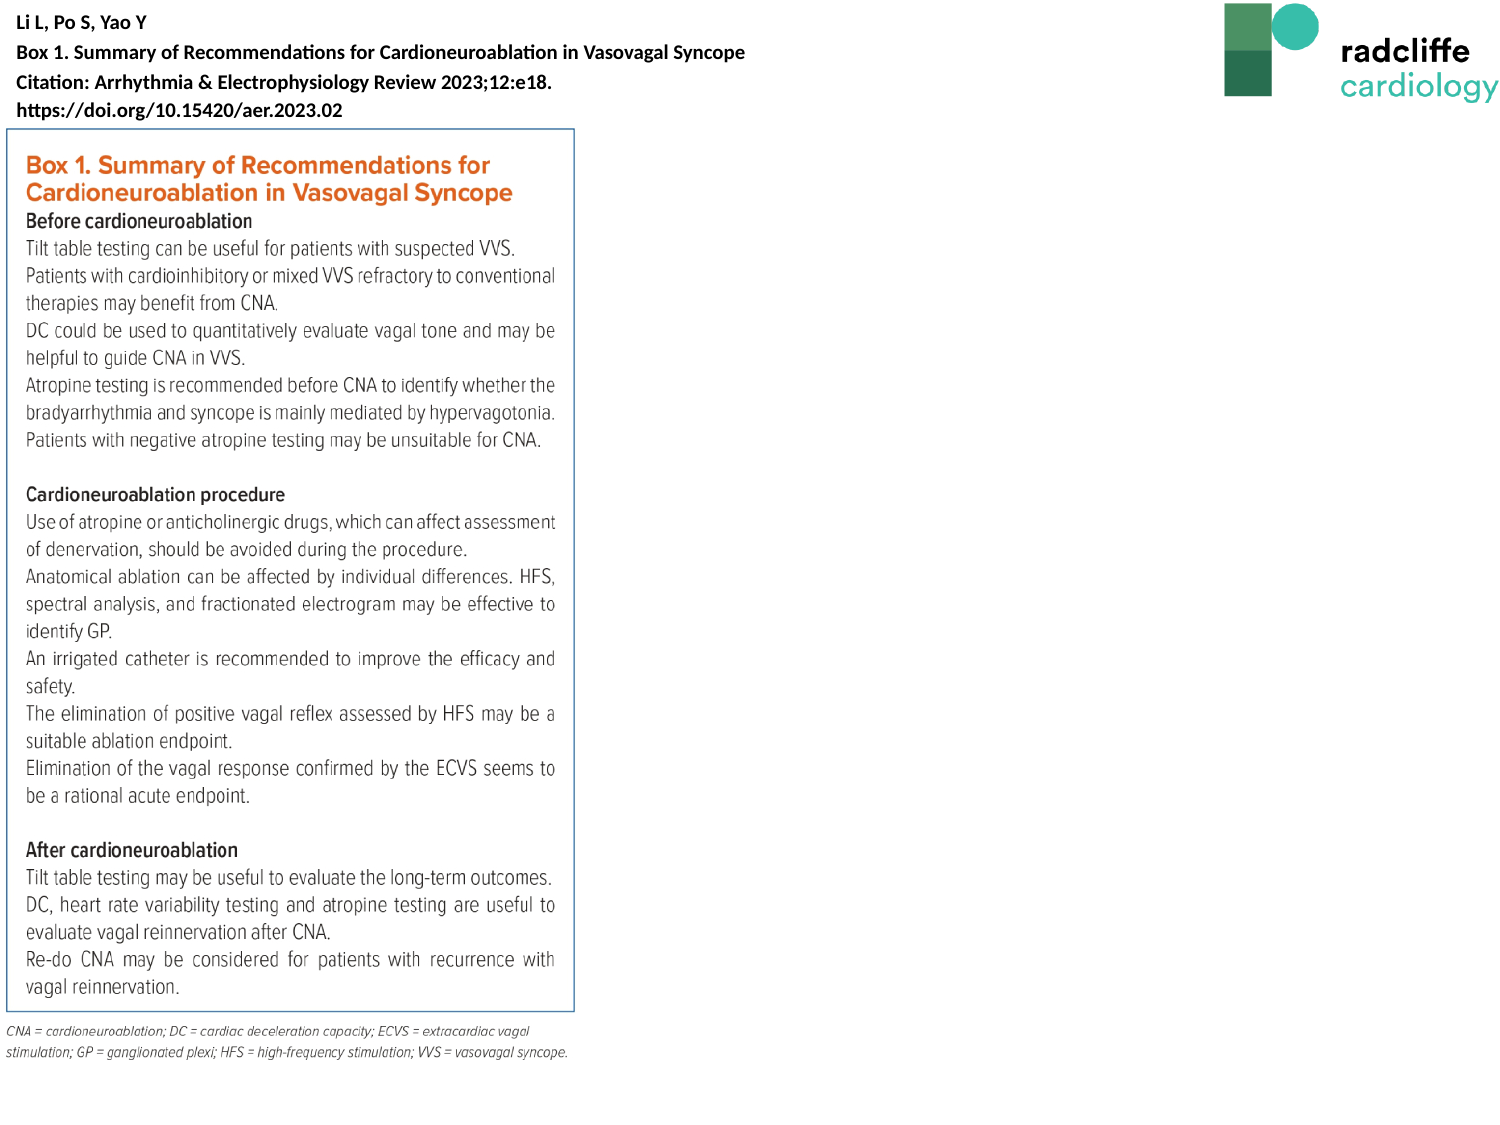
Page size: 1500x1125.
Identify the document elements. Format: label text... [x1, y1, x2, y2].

text_box Citation: Arrhythmia & Electrophysiology Review 2023;12:e18. [1, 60, 1224, 89]
text_box Box 1. Summary of Recommendations for Cardioneuroablation in Vasovagal Syncope [1, 31, 1224, 60]
text_box Li L, Po S, Yao Y [1, 1, 939, 31]
text_box https://doi.org/10.15420/aer.2023.02 [1, 89, 1500, 129]
picture [1224, 1, 1499, 104]
picture [1, 124, 580, 1063]
